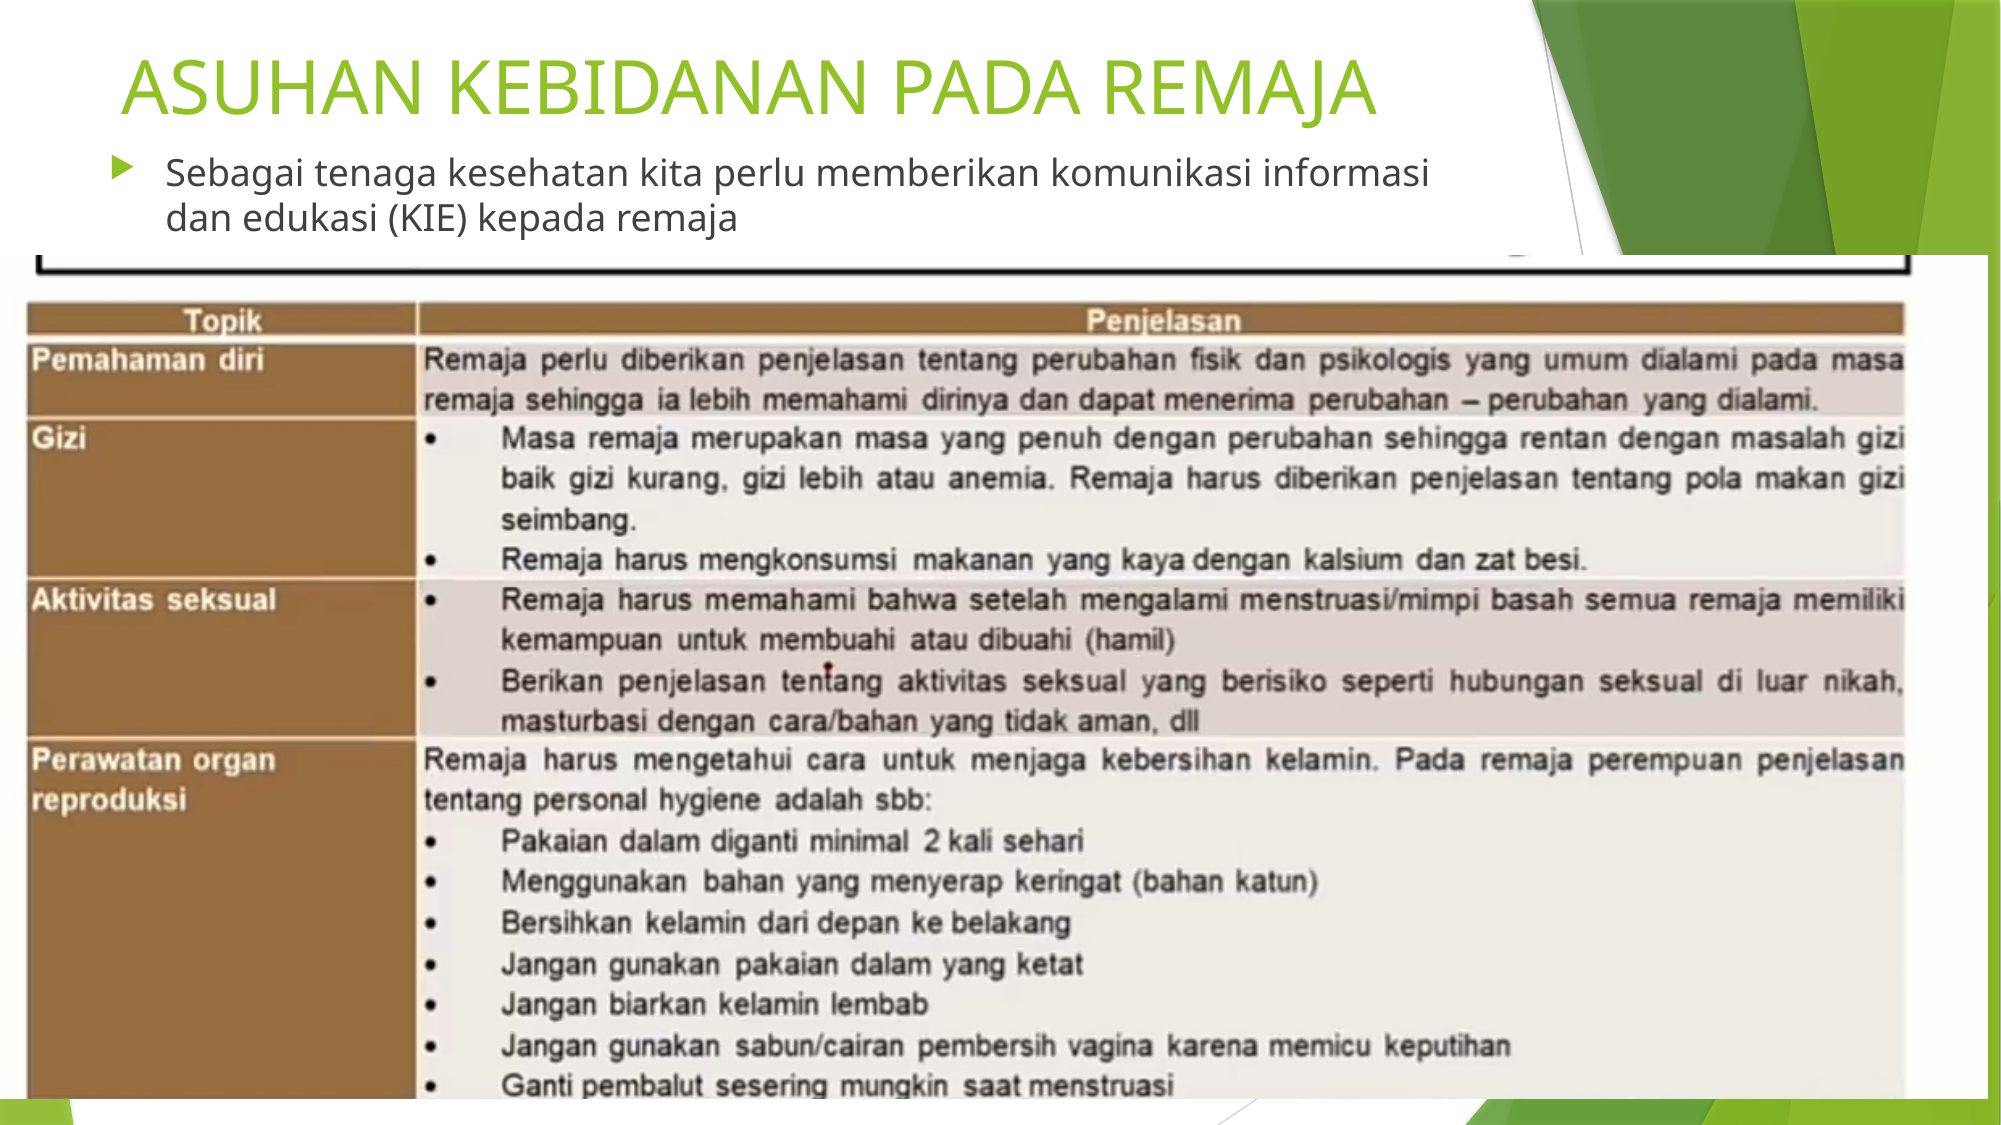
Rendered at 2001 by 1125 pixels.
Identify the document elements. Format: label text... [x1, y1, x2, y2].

title ASUHAN KEBIDANAN PADA REMAJA [106, 32, 1518, 149]
list Sebagai tenaga kesehatan kita perlu memberikan komunikasi informasi dan edukasi (KIE) kepada remaja [94, 141, 1505, 252]
picture [0, 255, 1989, 1100]
